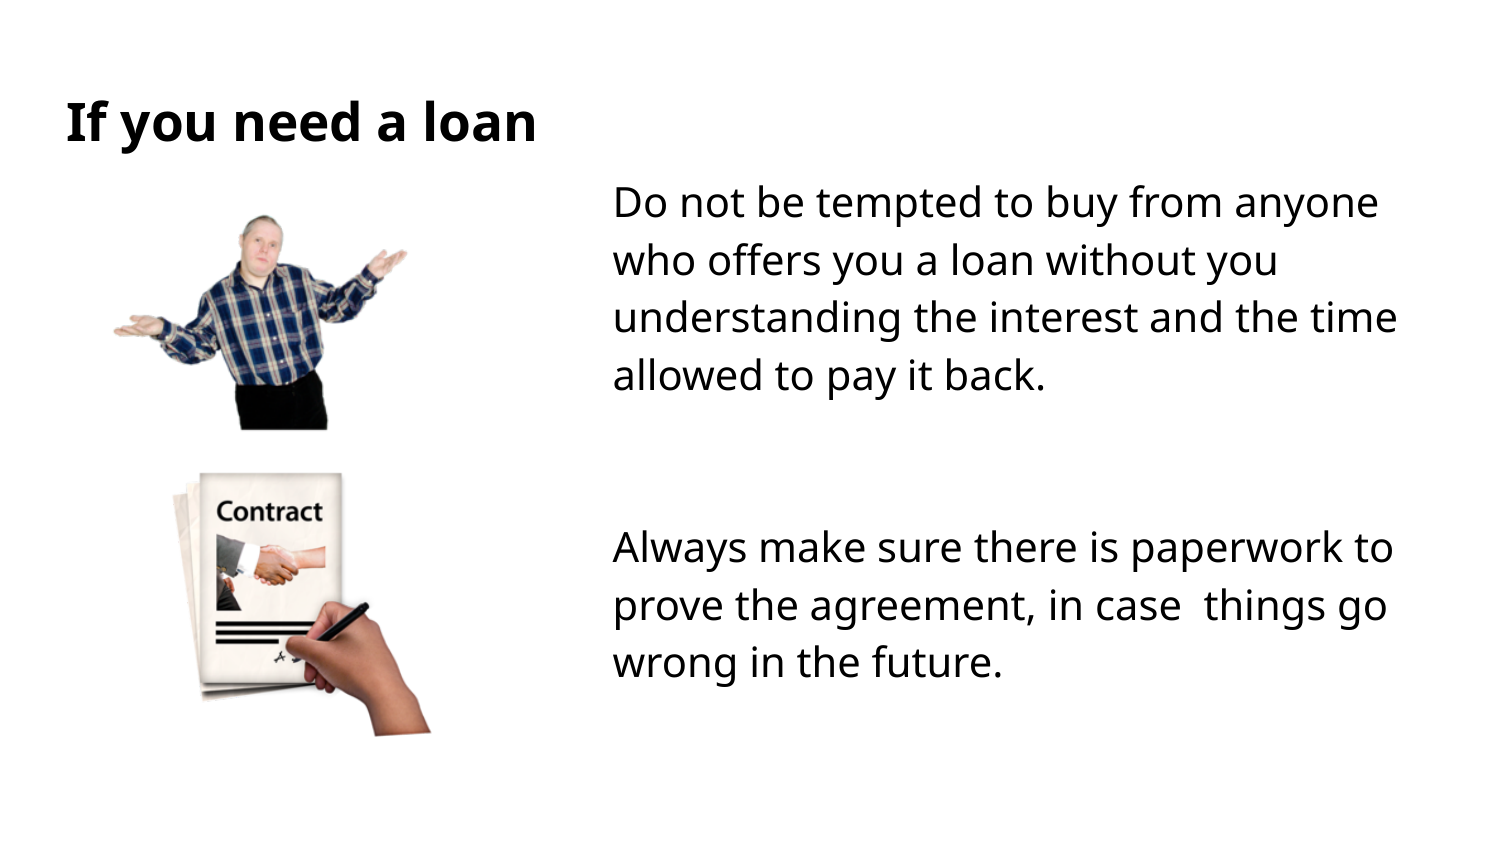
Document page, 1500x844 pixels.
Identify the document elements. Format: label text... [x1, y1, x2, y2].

title If you need a loan [51, 72, 1449, 167]
picture [109, 170, 435, 737]
list Do not be tempted to buy from anyone who offers you a loan without you understanding the interest and the time allowed to pay it back. Always make sure there is paperwork to prove the agreement, in case things go wrong in the future. [574, 153, 1439, 750]
